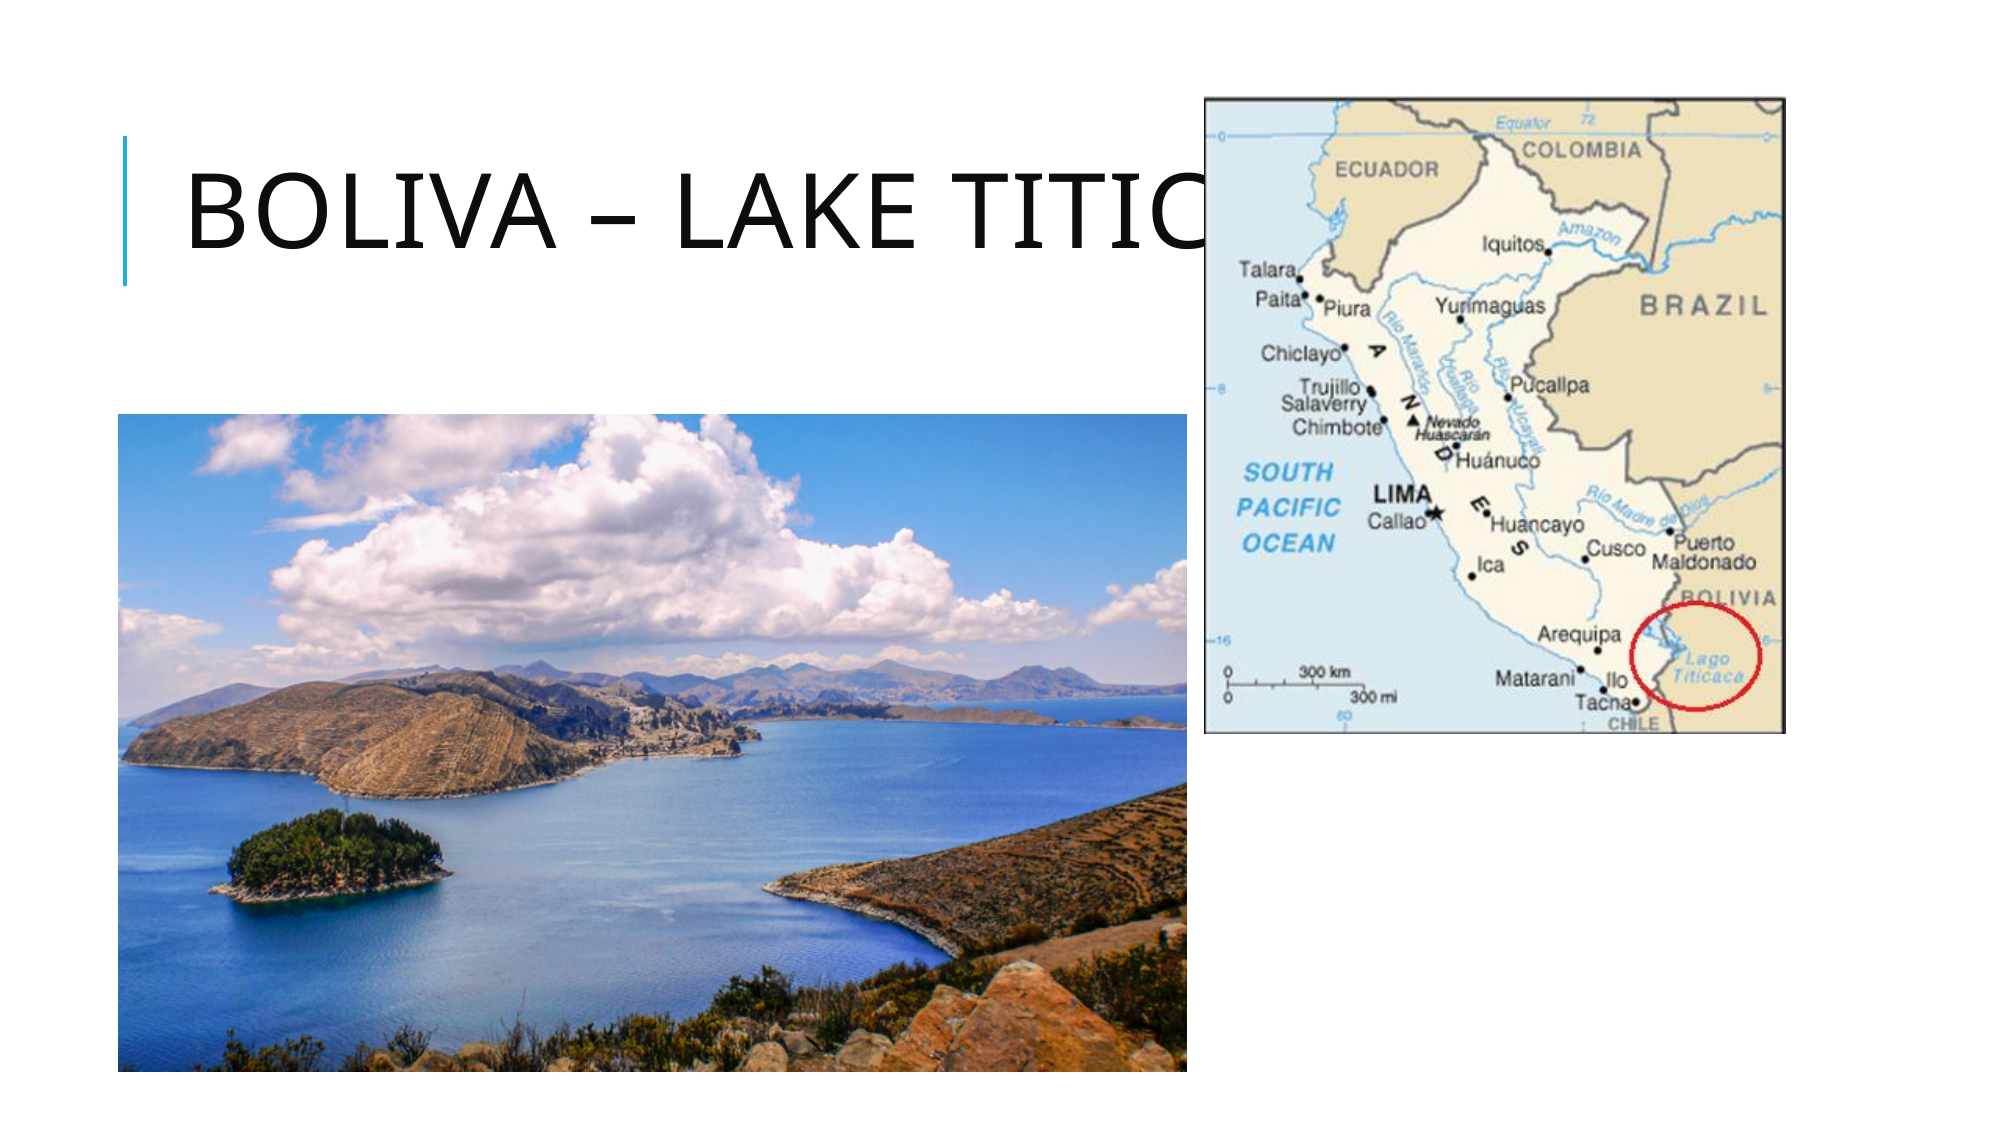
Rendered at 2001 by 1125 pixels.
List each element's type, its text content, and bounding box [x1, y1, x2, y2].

title Boliva – lake titicaca [168, 96, 1199, 342]
picture [117, 414, 1188, 1072]
picture [1204, 95, 1786, 734]
